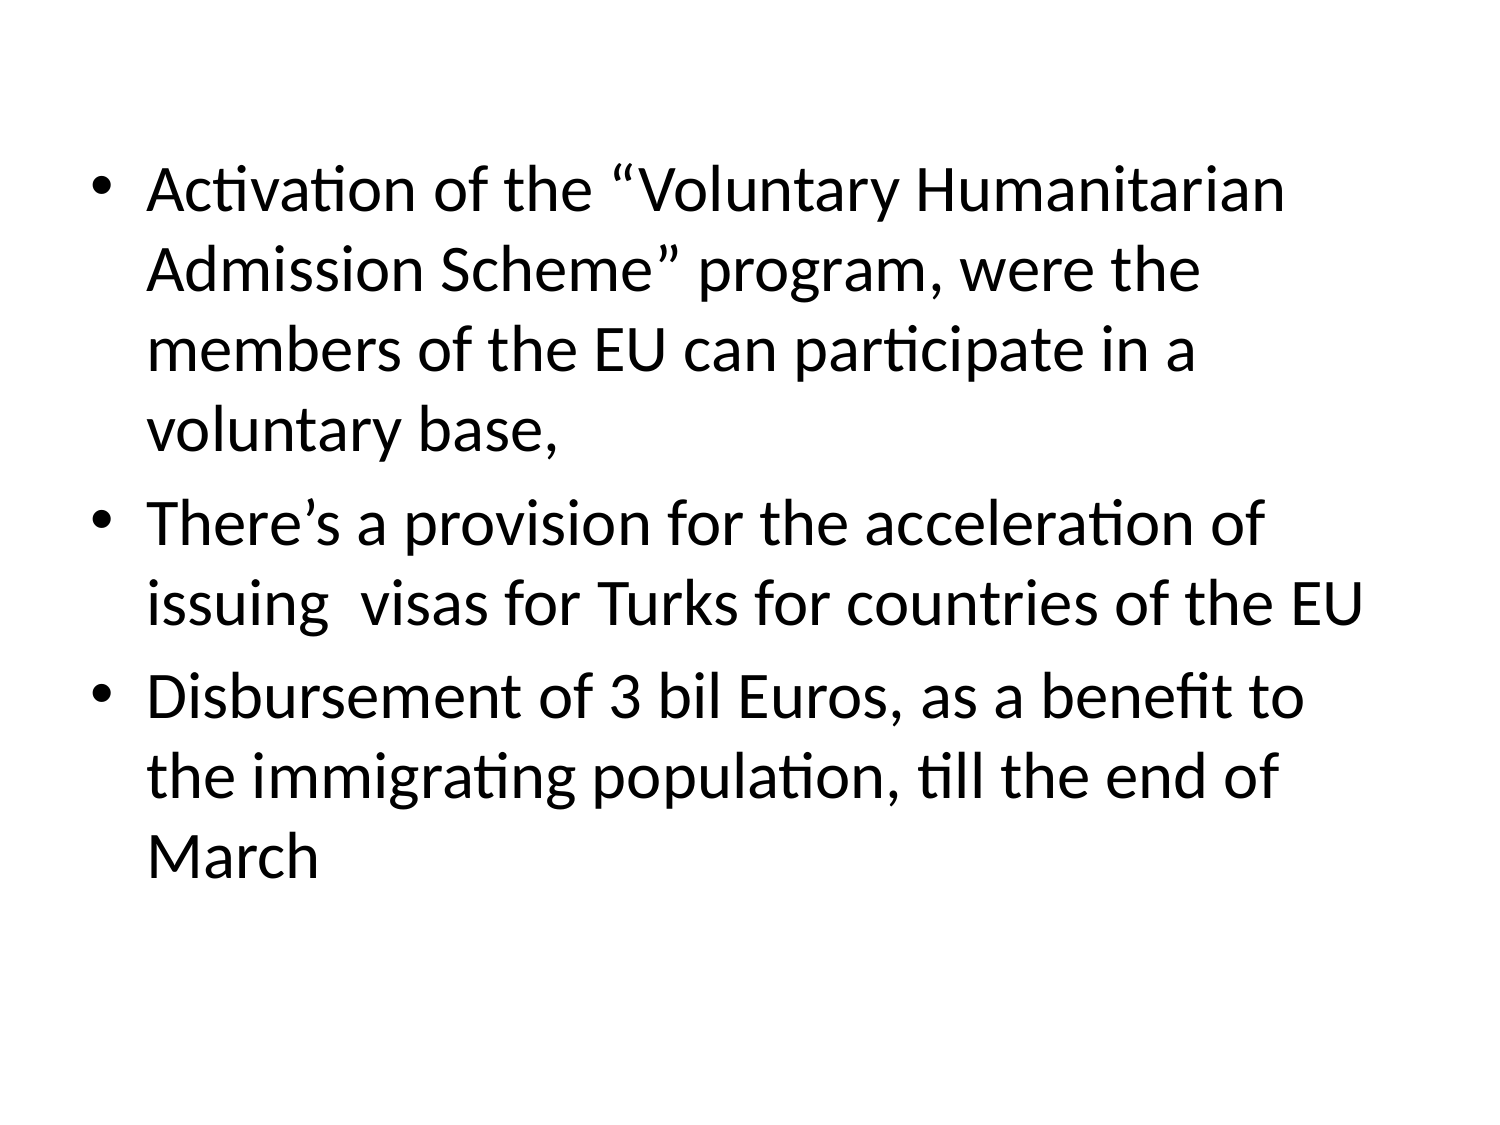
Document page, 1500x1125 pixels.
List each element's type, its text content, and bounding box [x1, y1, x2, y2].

list Activation of the “Voluntary Humanitarian Admission Scheme” program, were the members of the EU can participate in a voluntary base, There’s a provision for the acceleration of issuing visas for Turks for countries of the EU Disbursement of 3 bil Euros, as a benefit to the immigrating population, till the end of March [75, 137, 1425, 1005]
